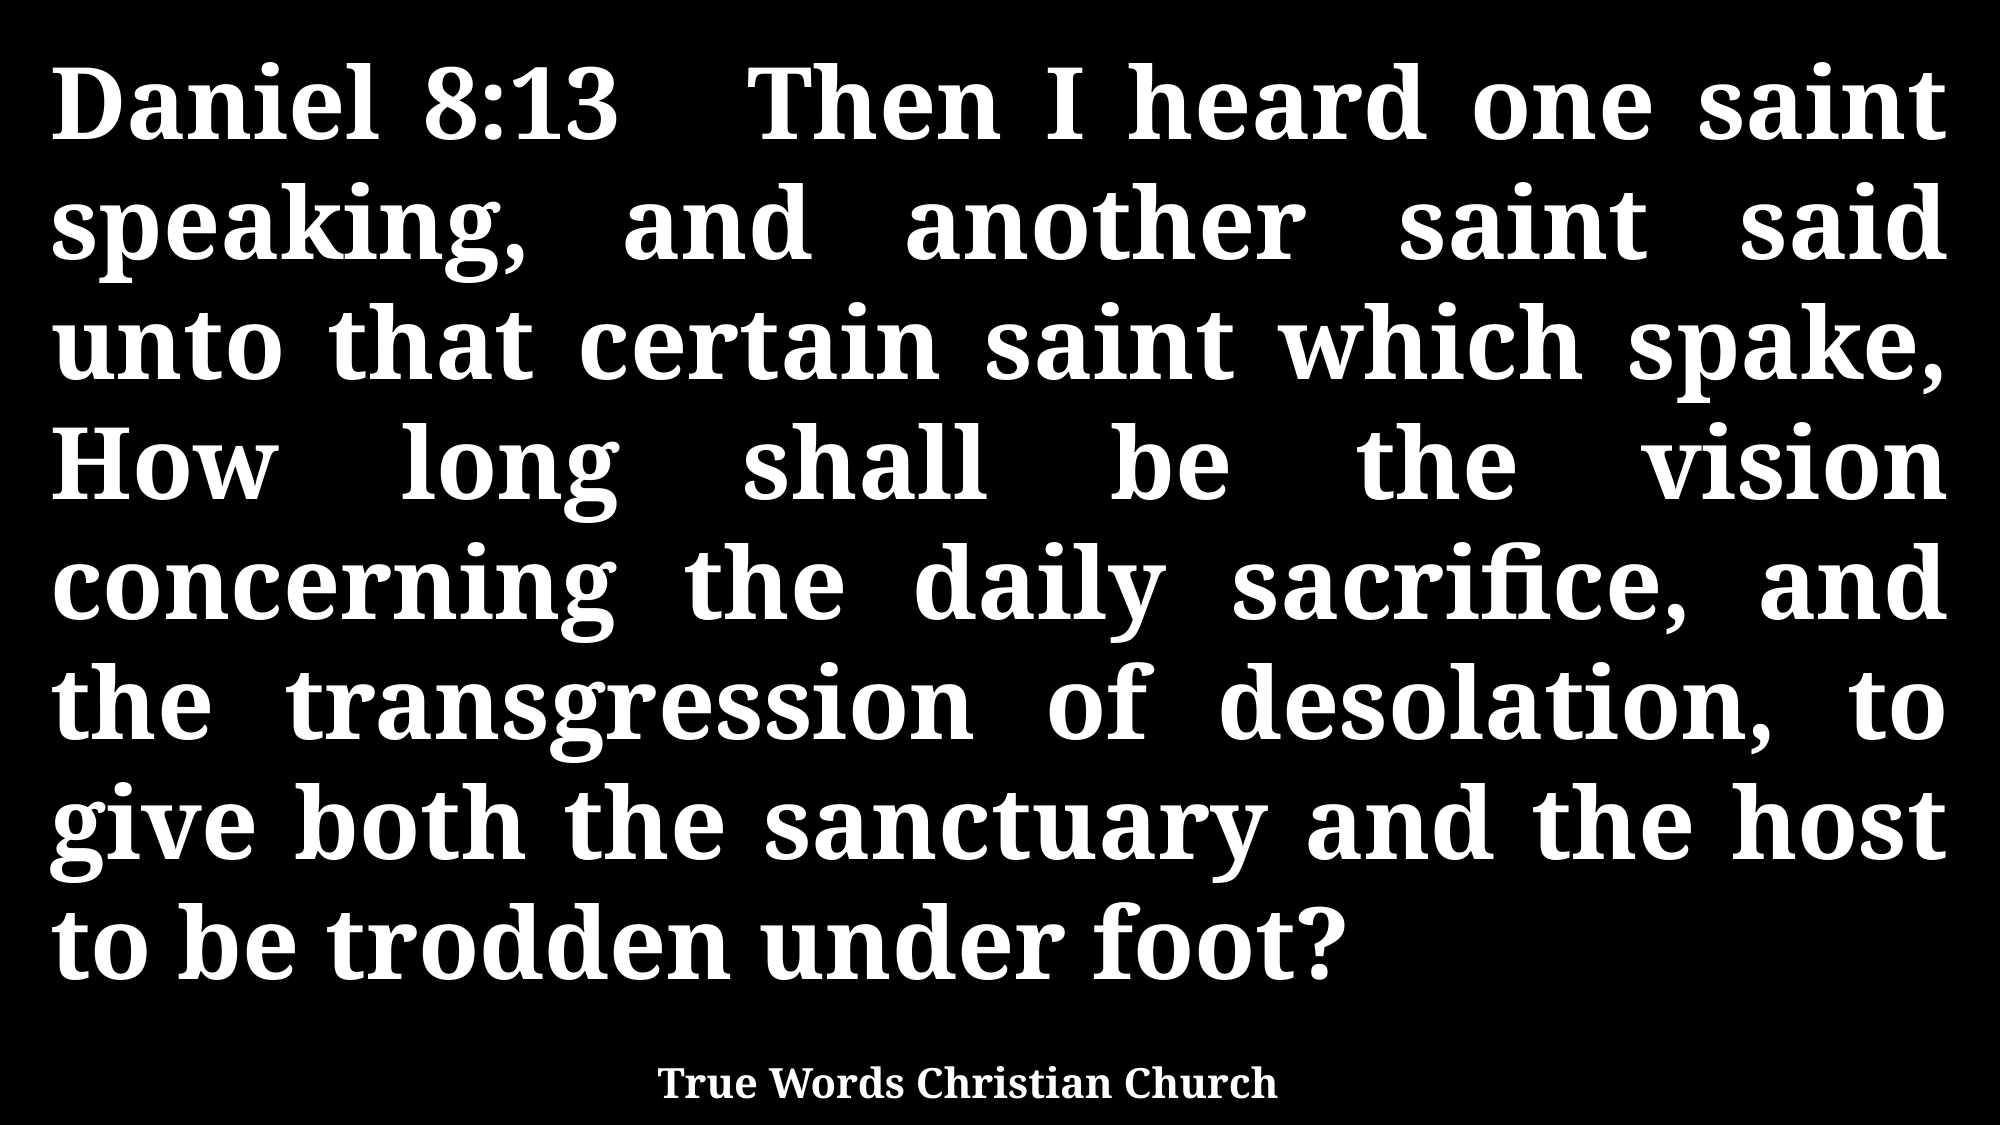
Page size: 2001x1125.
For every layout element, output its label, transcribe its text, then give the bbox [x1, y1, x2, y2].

text_box True Words Christian Church [642, 1049, 1294, 1114]
text_box Daniel 8:13 Then I heard one saint speaking, and another saint said unto that certain saint which spake, How long shall be the vision concerning the daily sacrifice, and the transgression of desolation, to give both the sanctuary and the host to be trodden under foot? [35, 32, 1965, 1007]
